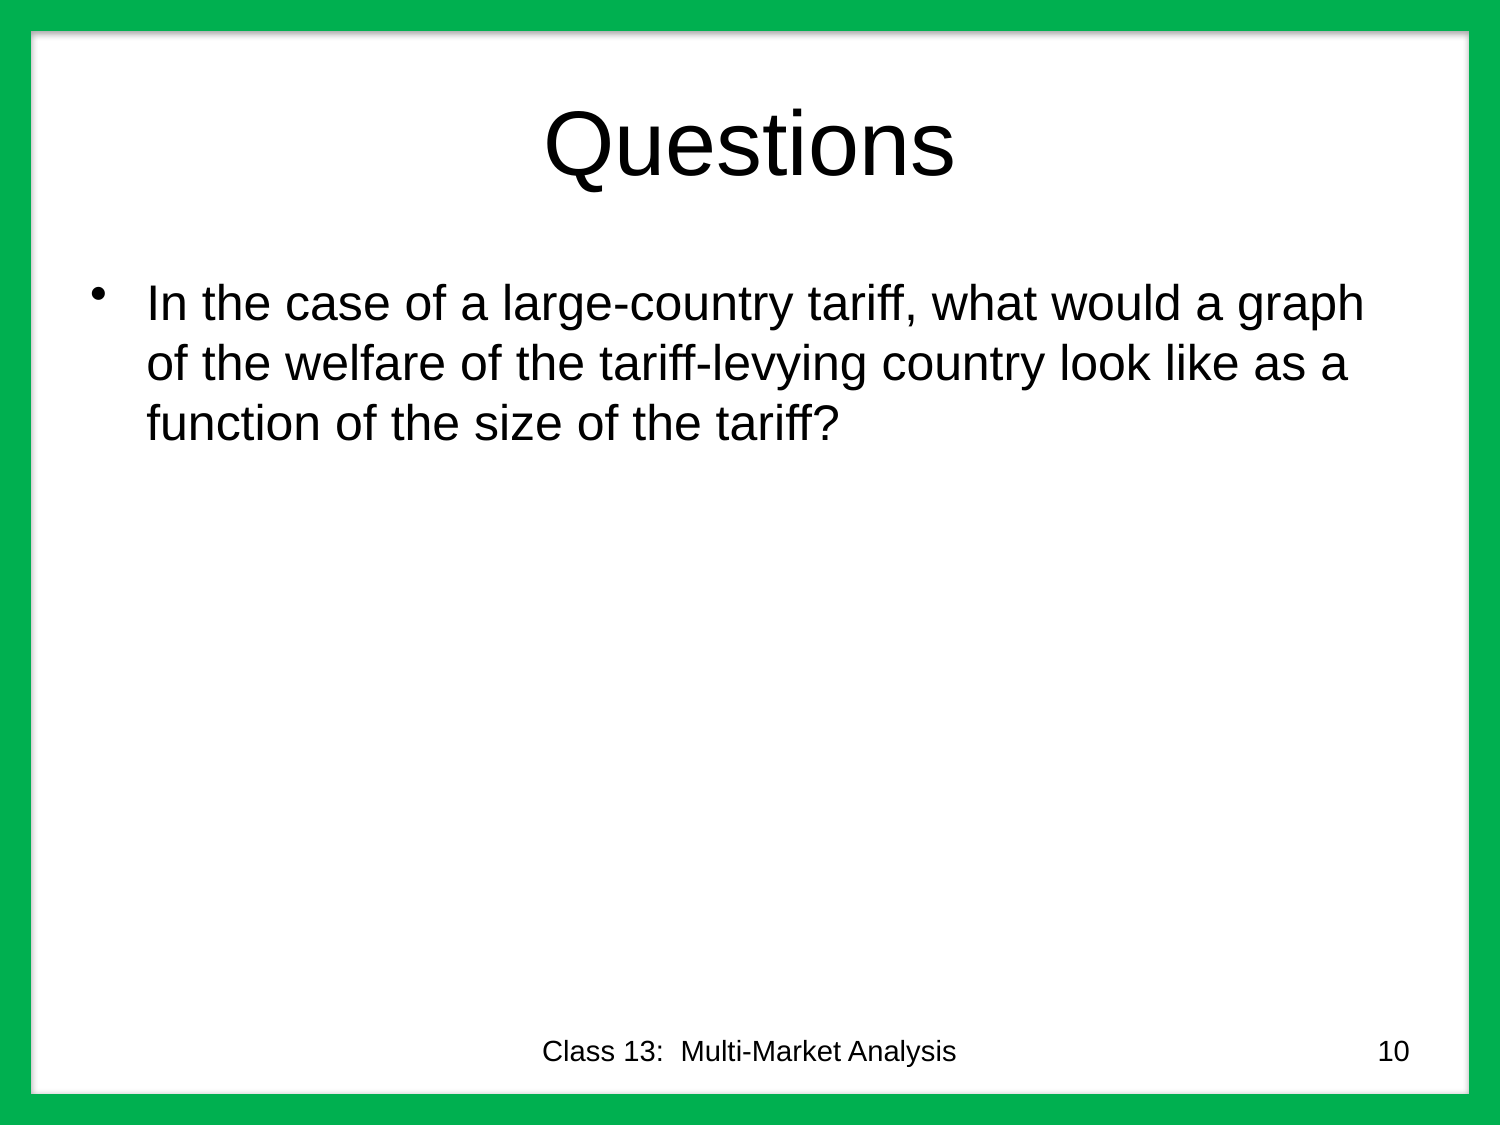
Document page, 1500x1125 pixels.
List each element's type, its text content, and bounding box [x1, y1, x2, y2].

text_box [0, 0, 1500, 1125]
slide_number 10 [1074, 1024, 1426, 1103]
footer Class 13: Multi-Market Analysis [512, 1024, 988, 1103]
